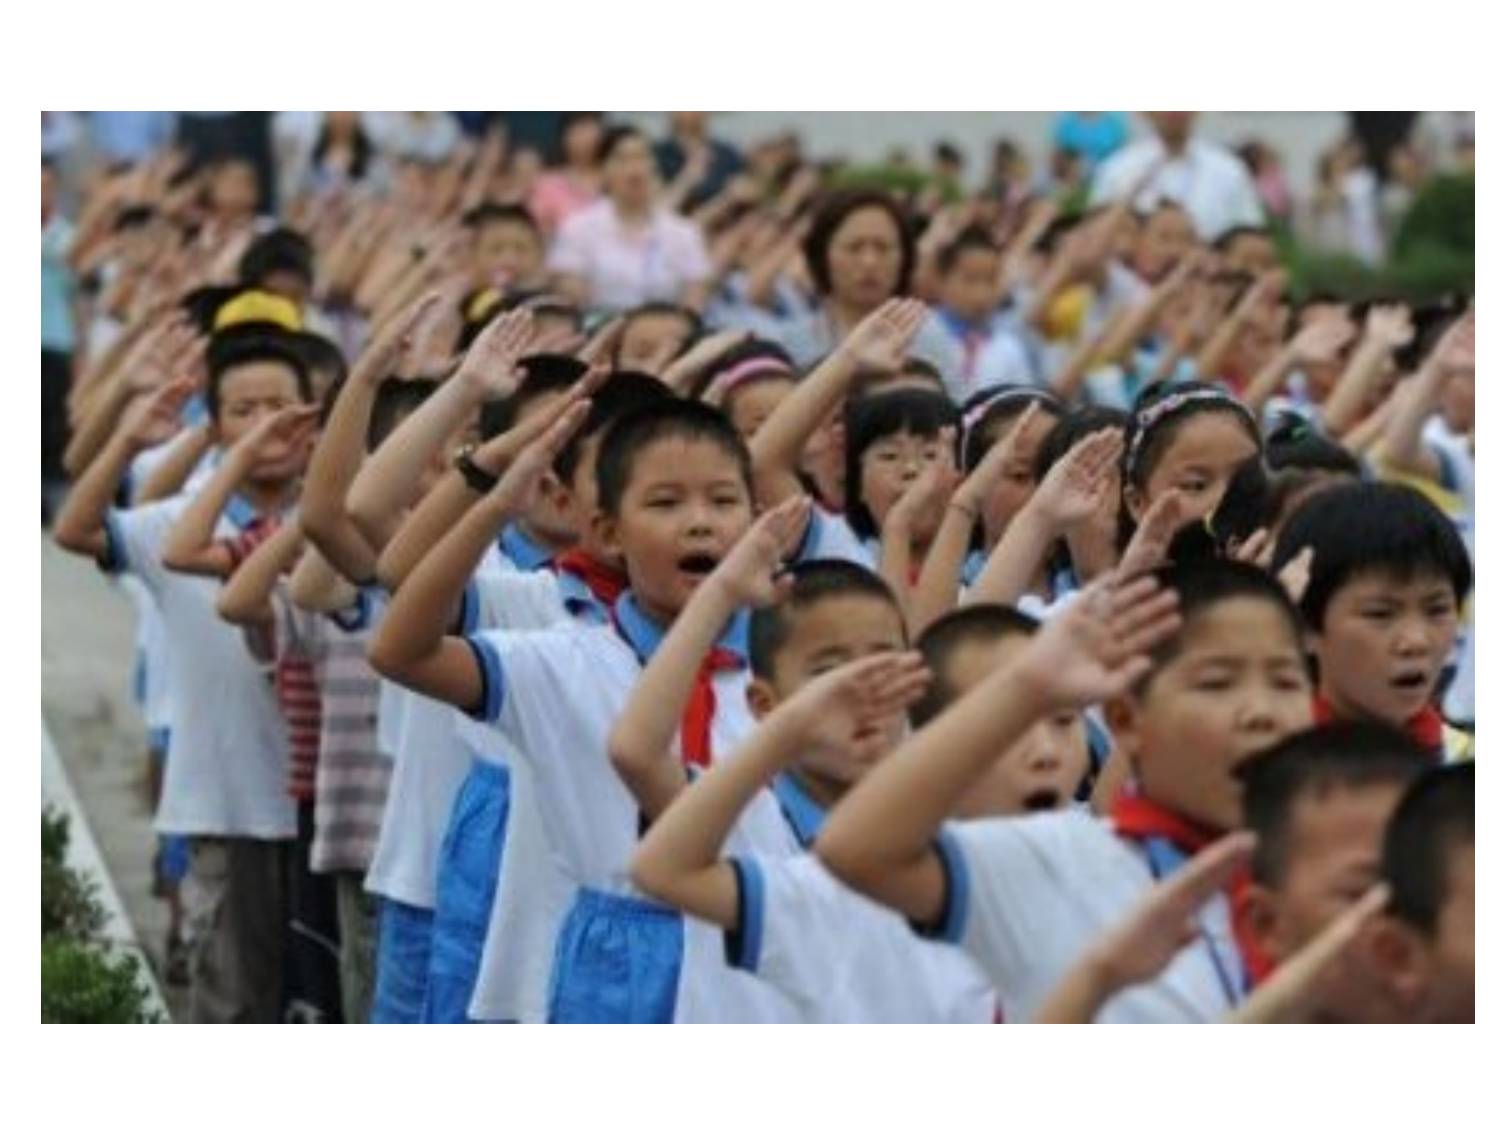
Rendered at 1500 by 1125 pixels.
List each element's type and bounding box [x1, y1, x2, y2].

picture [40, 111, 1475, 1024]
